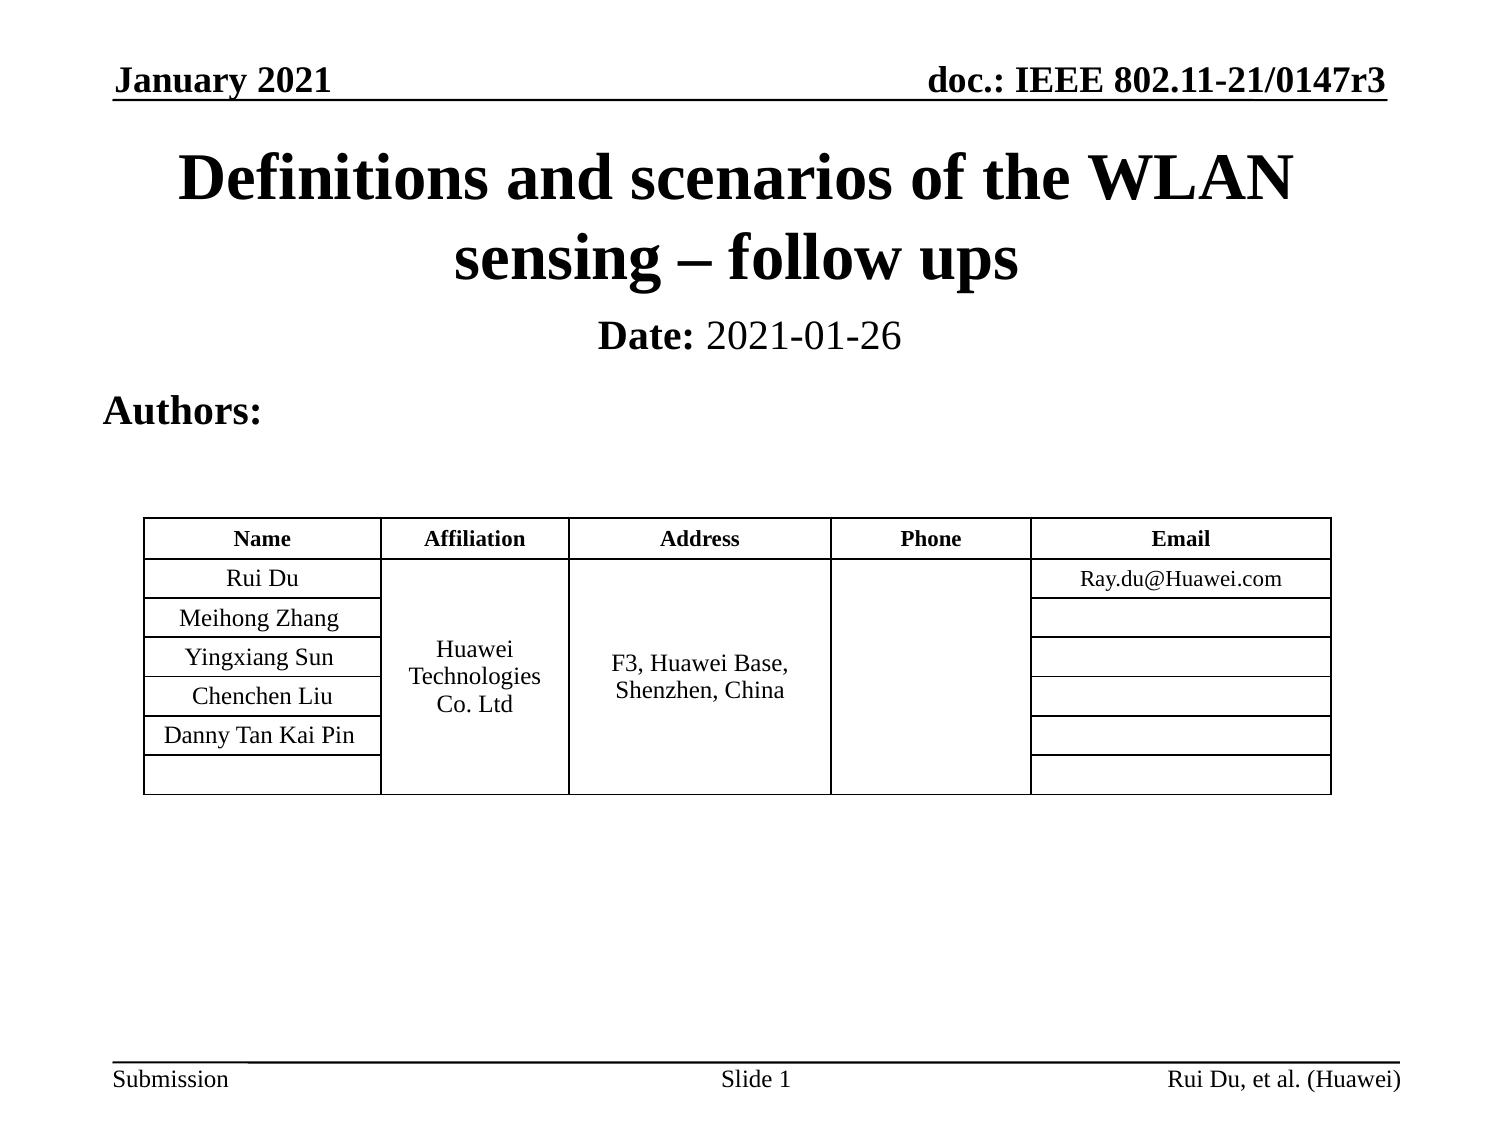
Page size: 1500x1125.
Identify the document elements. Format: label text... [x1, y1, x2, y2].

table_header Name [145, 519, 380, 558]
table_cell Chenchen Liu [145, 677, 380, 715]
table_cell Yingxiang Sun [145, 638, 380, 676]
table_cell Meihong Zhang [145, 599, 380, 636]
table_cell [1032, 599, 1330, 636]
table_header Email [1032, 519, 1330, 558]
table_header Phone [832, 519, 1030, 558]
table_cell [1032, 756, 1330, 794]
table_header Address [570, 519, 830, 558]
table_header Affiliation [382, 519, 568, 558]
list Date: 2021-01-26 [112, 299, 1388, 363]
table_cell Rui Du [145, 560, 380, 597]
slide_number Slide 1 [712, 1061, 800, 1093]
footer Rui Du, et al. (Huawei) [1163, 1061, 1402, 1093]
table_cell F3, Huawei Base, Shenzhen, China [570, 560, 830, 794]
table_cell Ray.du@Huawei.com [1032, 560, 1330, 597]
table_cell Danny Tan Kai Pin [145, 717, 380, 754]
title Definitions and scenarios of the WLAN sensing – follow ups [87, 125, 1388, 300]
table_cell [832, 560, 1030, 794]
table_cell [1032, 677, 1330, 715]
table_cell [1032, 717, 1330, 754]
text_box Authors: [87, 374, 325, 438]
table_cell [1032, 638, 1330, 676]
table_cell [145, 756, 380, 794]
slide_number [114, 54, 335, 101]
table_cell Huawei Technologies Co. Ltd [382, 560, 568, 794]
